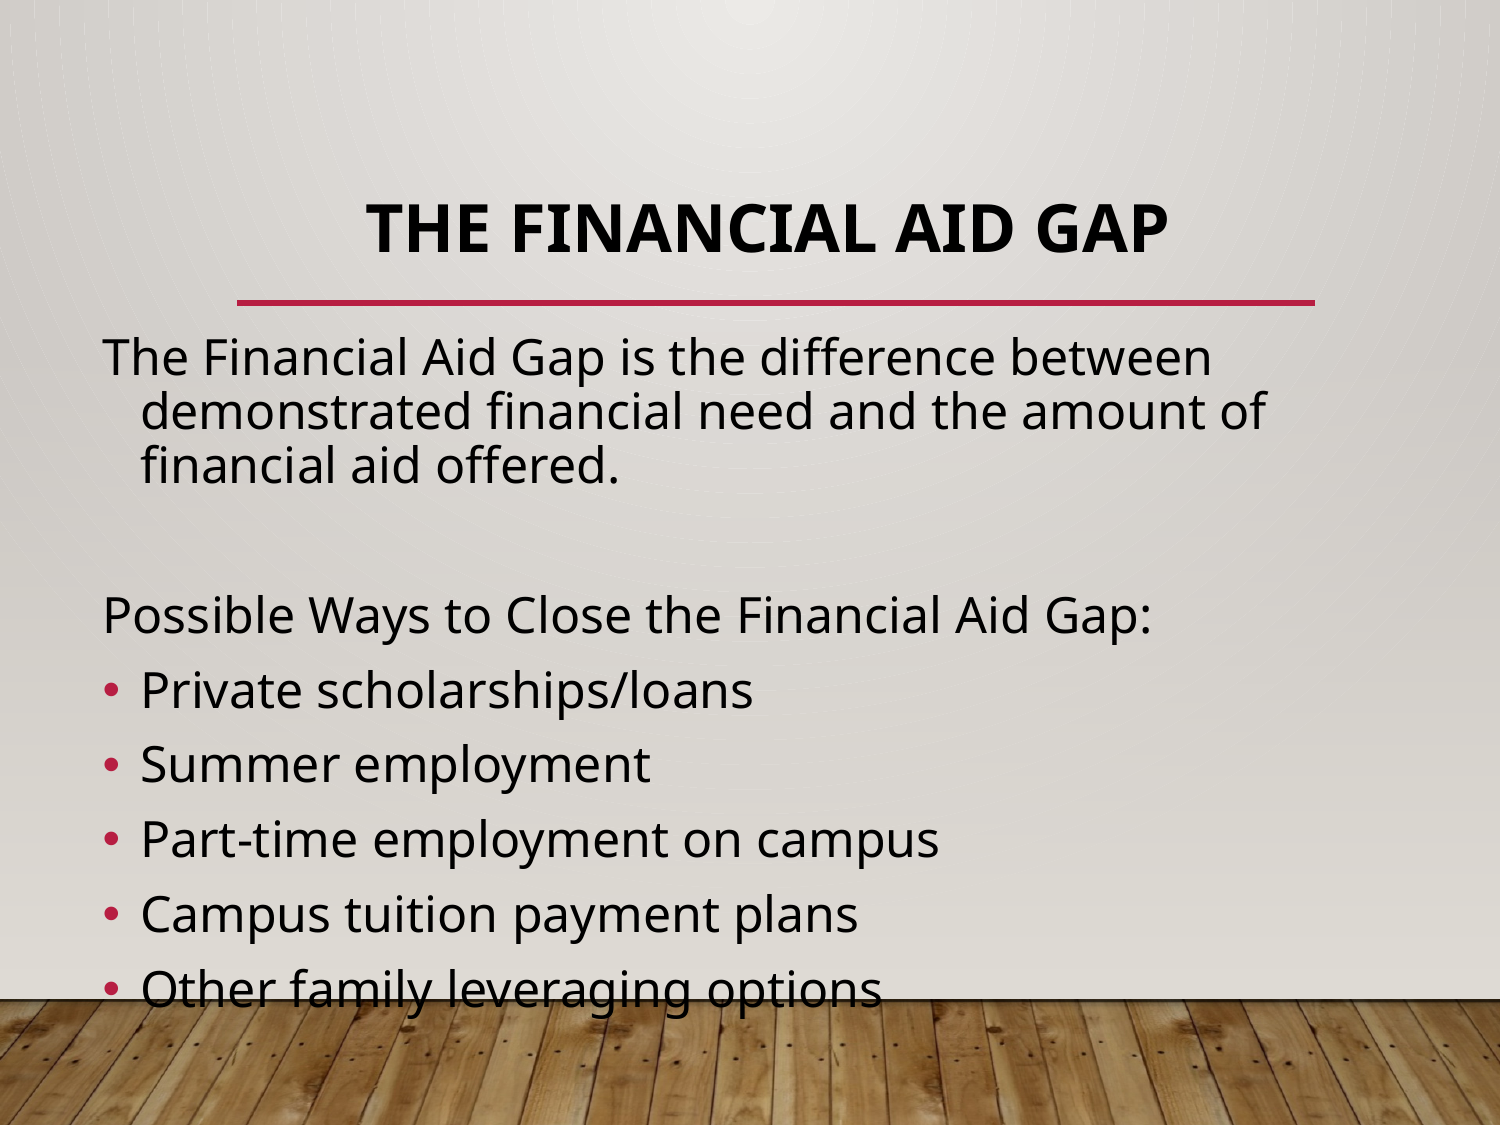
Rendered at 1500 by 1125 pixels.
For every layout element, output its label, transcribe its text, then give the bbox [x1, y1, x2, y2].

list The Financial Aid Gap is the difference between demonstrated financial need and the amount of financial aid offered. Possible Ways to Close the Financial Aid Gap: Private scholarships/loans Summer employment Part-time employment on campus Campus tuition payment plans Other family leveraging options [87, 324, 1475, 1069]
title The Financial Aid Gap [50, 187, 1400, 313]
picture [0, 999, 1500, 1125]
